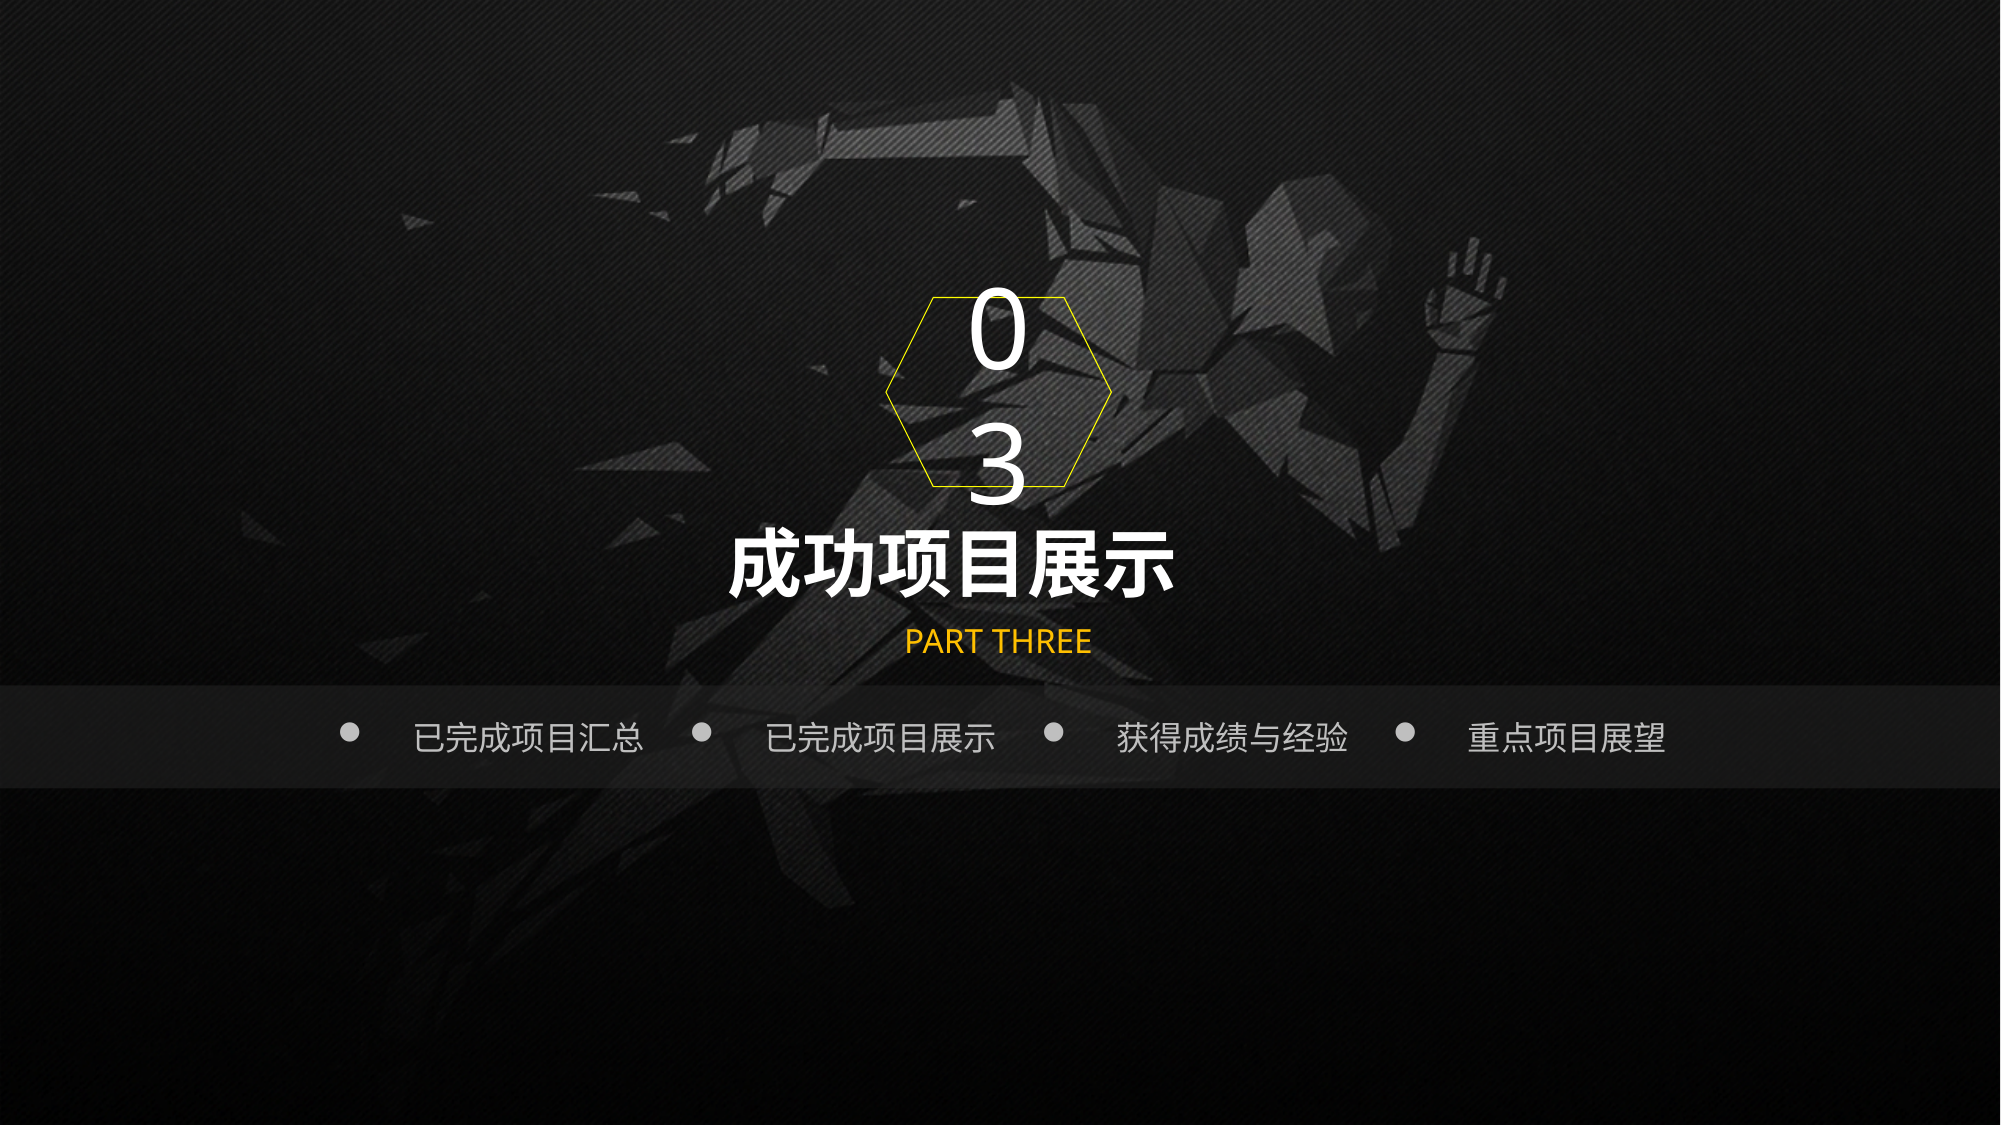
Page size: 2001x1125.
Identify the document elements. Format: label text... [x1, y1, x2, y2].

text_box [0, 683, 2000, 790]
text_box 成功项目展示 [710, 522, 1290, 602]
text_box PART THREE [889, 612, 1108, 668]
text_box 03 [885, 296, 1113, 488]
text_box 重点项目展望 [1378, 709, 1683, 765]
text_box 已完成项目展示 [674, 709, 1013, 765]
text_box 获得成绩与经验 [1026, 709, 1364, 765]
text_box 已完成项目汇总 [322, 709, 661, 765]
picture [0, 0, 2001, 1125]
